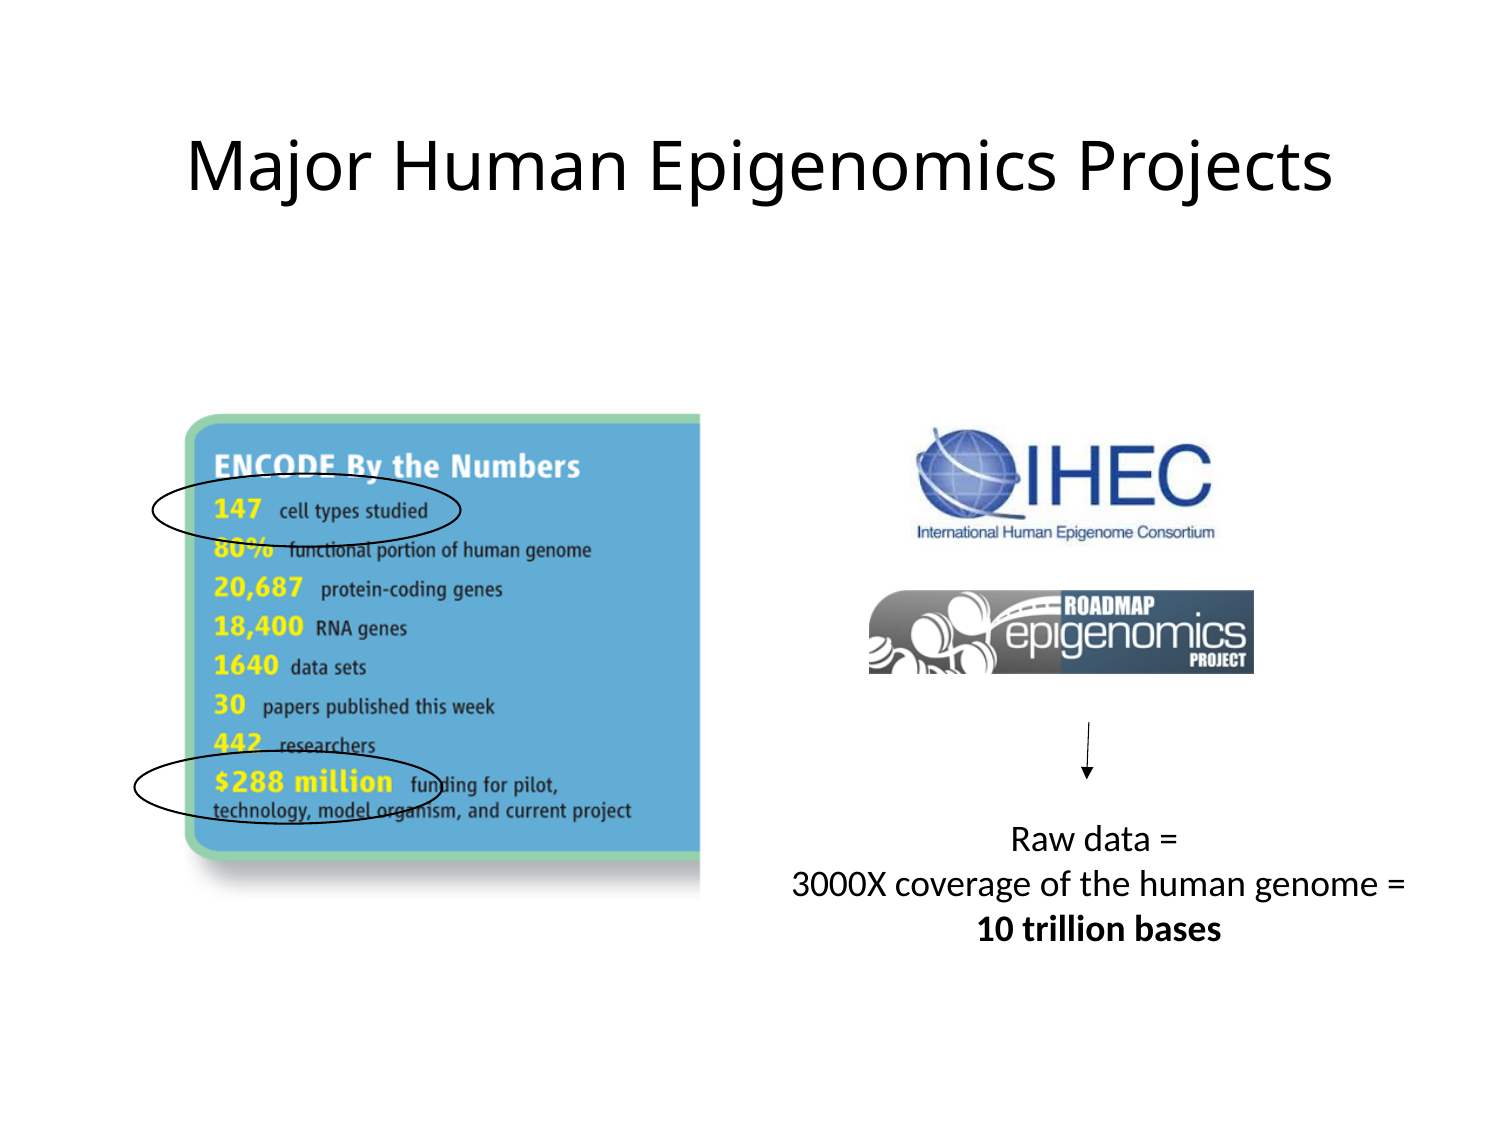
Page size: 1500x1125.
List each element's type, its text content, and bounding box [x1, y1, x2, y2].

text_box [133, 759, 184, 816]
picture [892, 425, 1231, 547]
picture [869, 590, 1254, 674]
title Major Human Epigenomics Projects [94, 59, 1425, 278]
picture [184, 413, 701, 900]
text_box [151, 486, 184, 534]
text_box Raw data = 3000X coverage of the human genome = 10 trillion bases [772, 806, 1425, 957]
